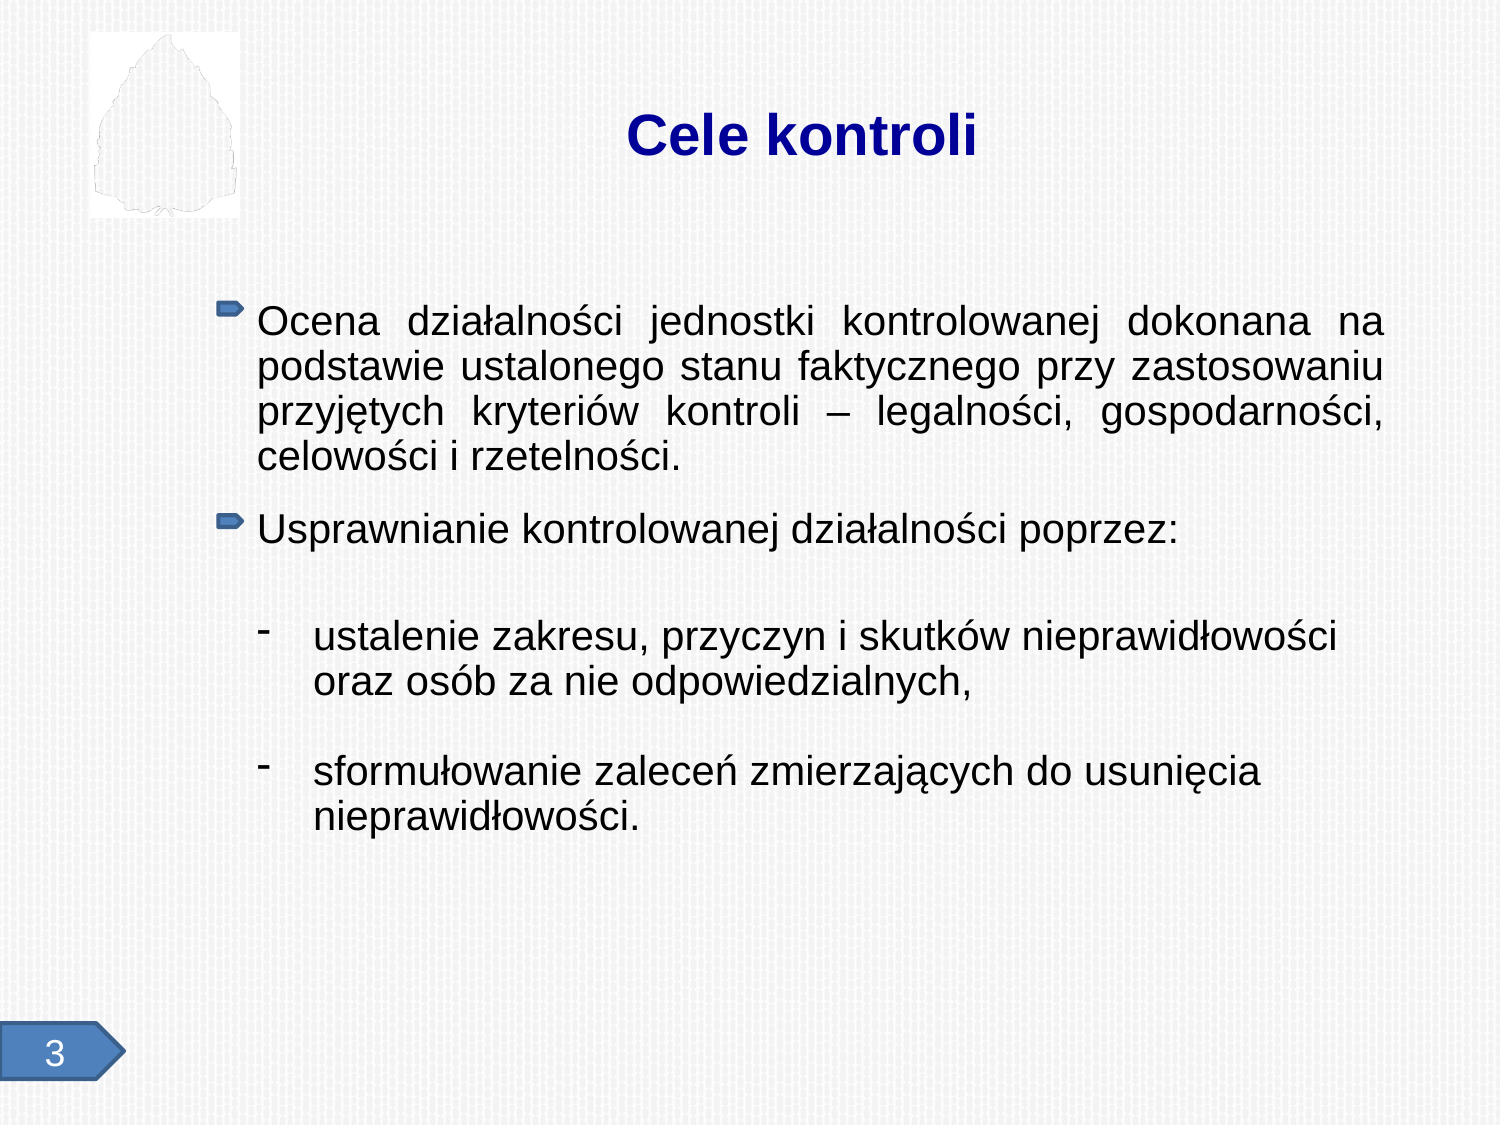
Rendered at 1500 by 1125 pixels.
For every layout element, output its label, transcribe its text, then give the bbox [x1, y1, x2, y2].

text_box [216, 300, 245, 317]
text_box [216, 513, 245, 530]
text_box Cele kontroli [277, 90, 1329, 151]
text_box 3 [0, 1021, 127, 1082]
text_box Ocena działalności jednostki kontrolowanej dokonana na podstawie ustalonego stanu faktycznego przy zastosowaniu przyjętych kryteriów kontroli – legalności, gospodarności, celowości i rzetelności. Usprawnianie kontrolowanej działalności poprzez: ustalenie zakresu, przyczyn i skutków nieprawidłowości oraz osób za nie odpowiedzialnych, sformułowanie zaleceń zmierzających do usunięcia nieprawidłowości. [242, 151, 1400, 1125]
picture [88, 30, 243, 221]
